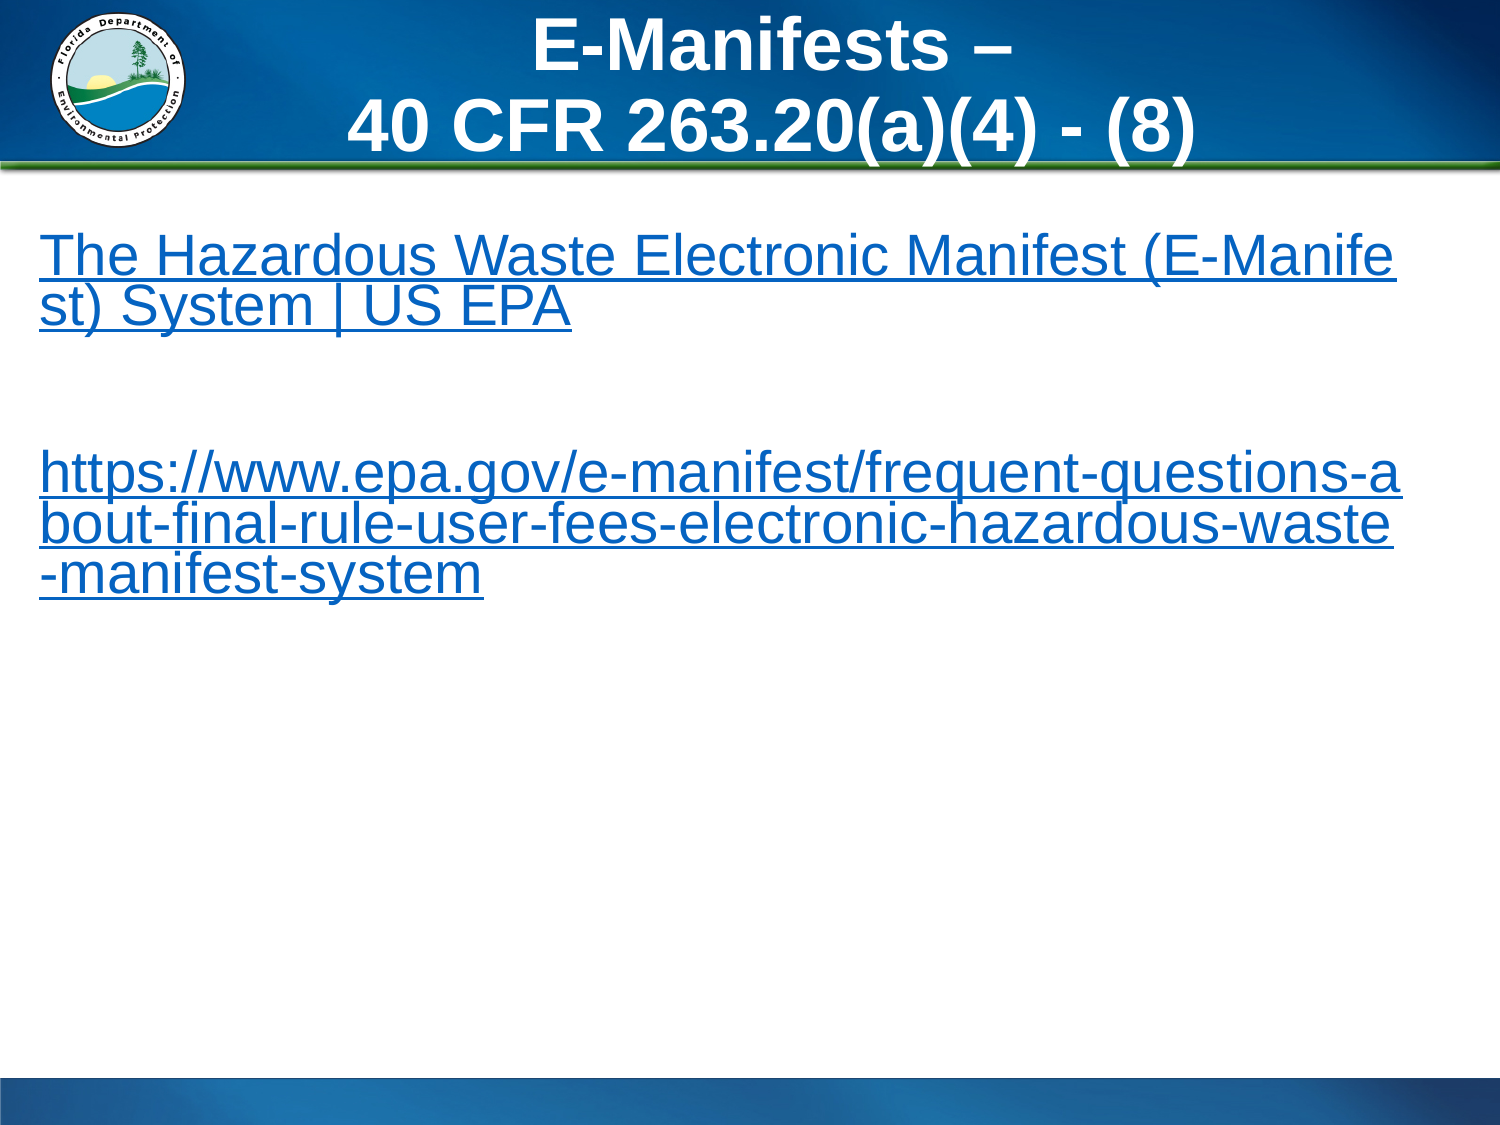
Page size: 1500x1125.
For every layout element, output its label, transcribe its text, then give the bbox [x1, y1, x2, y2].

list The Hazardous Waste Electronic Manifest (E-Manifest) System | US EPA https://www.epa.gov/e-manifest/frequent-questions-about-final-rule-user-fees-electronic-hazardous-waste-manifest-system [24, 217, 1420, 935]
picture [0, 0, 1500, 1125]
title E-Manifests – 40 CFR 263.20(a)(4) - (8) [148, 0, 1397, 196]
